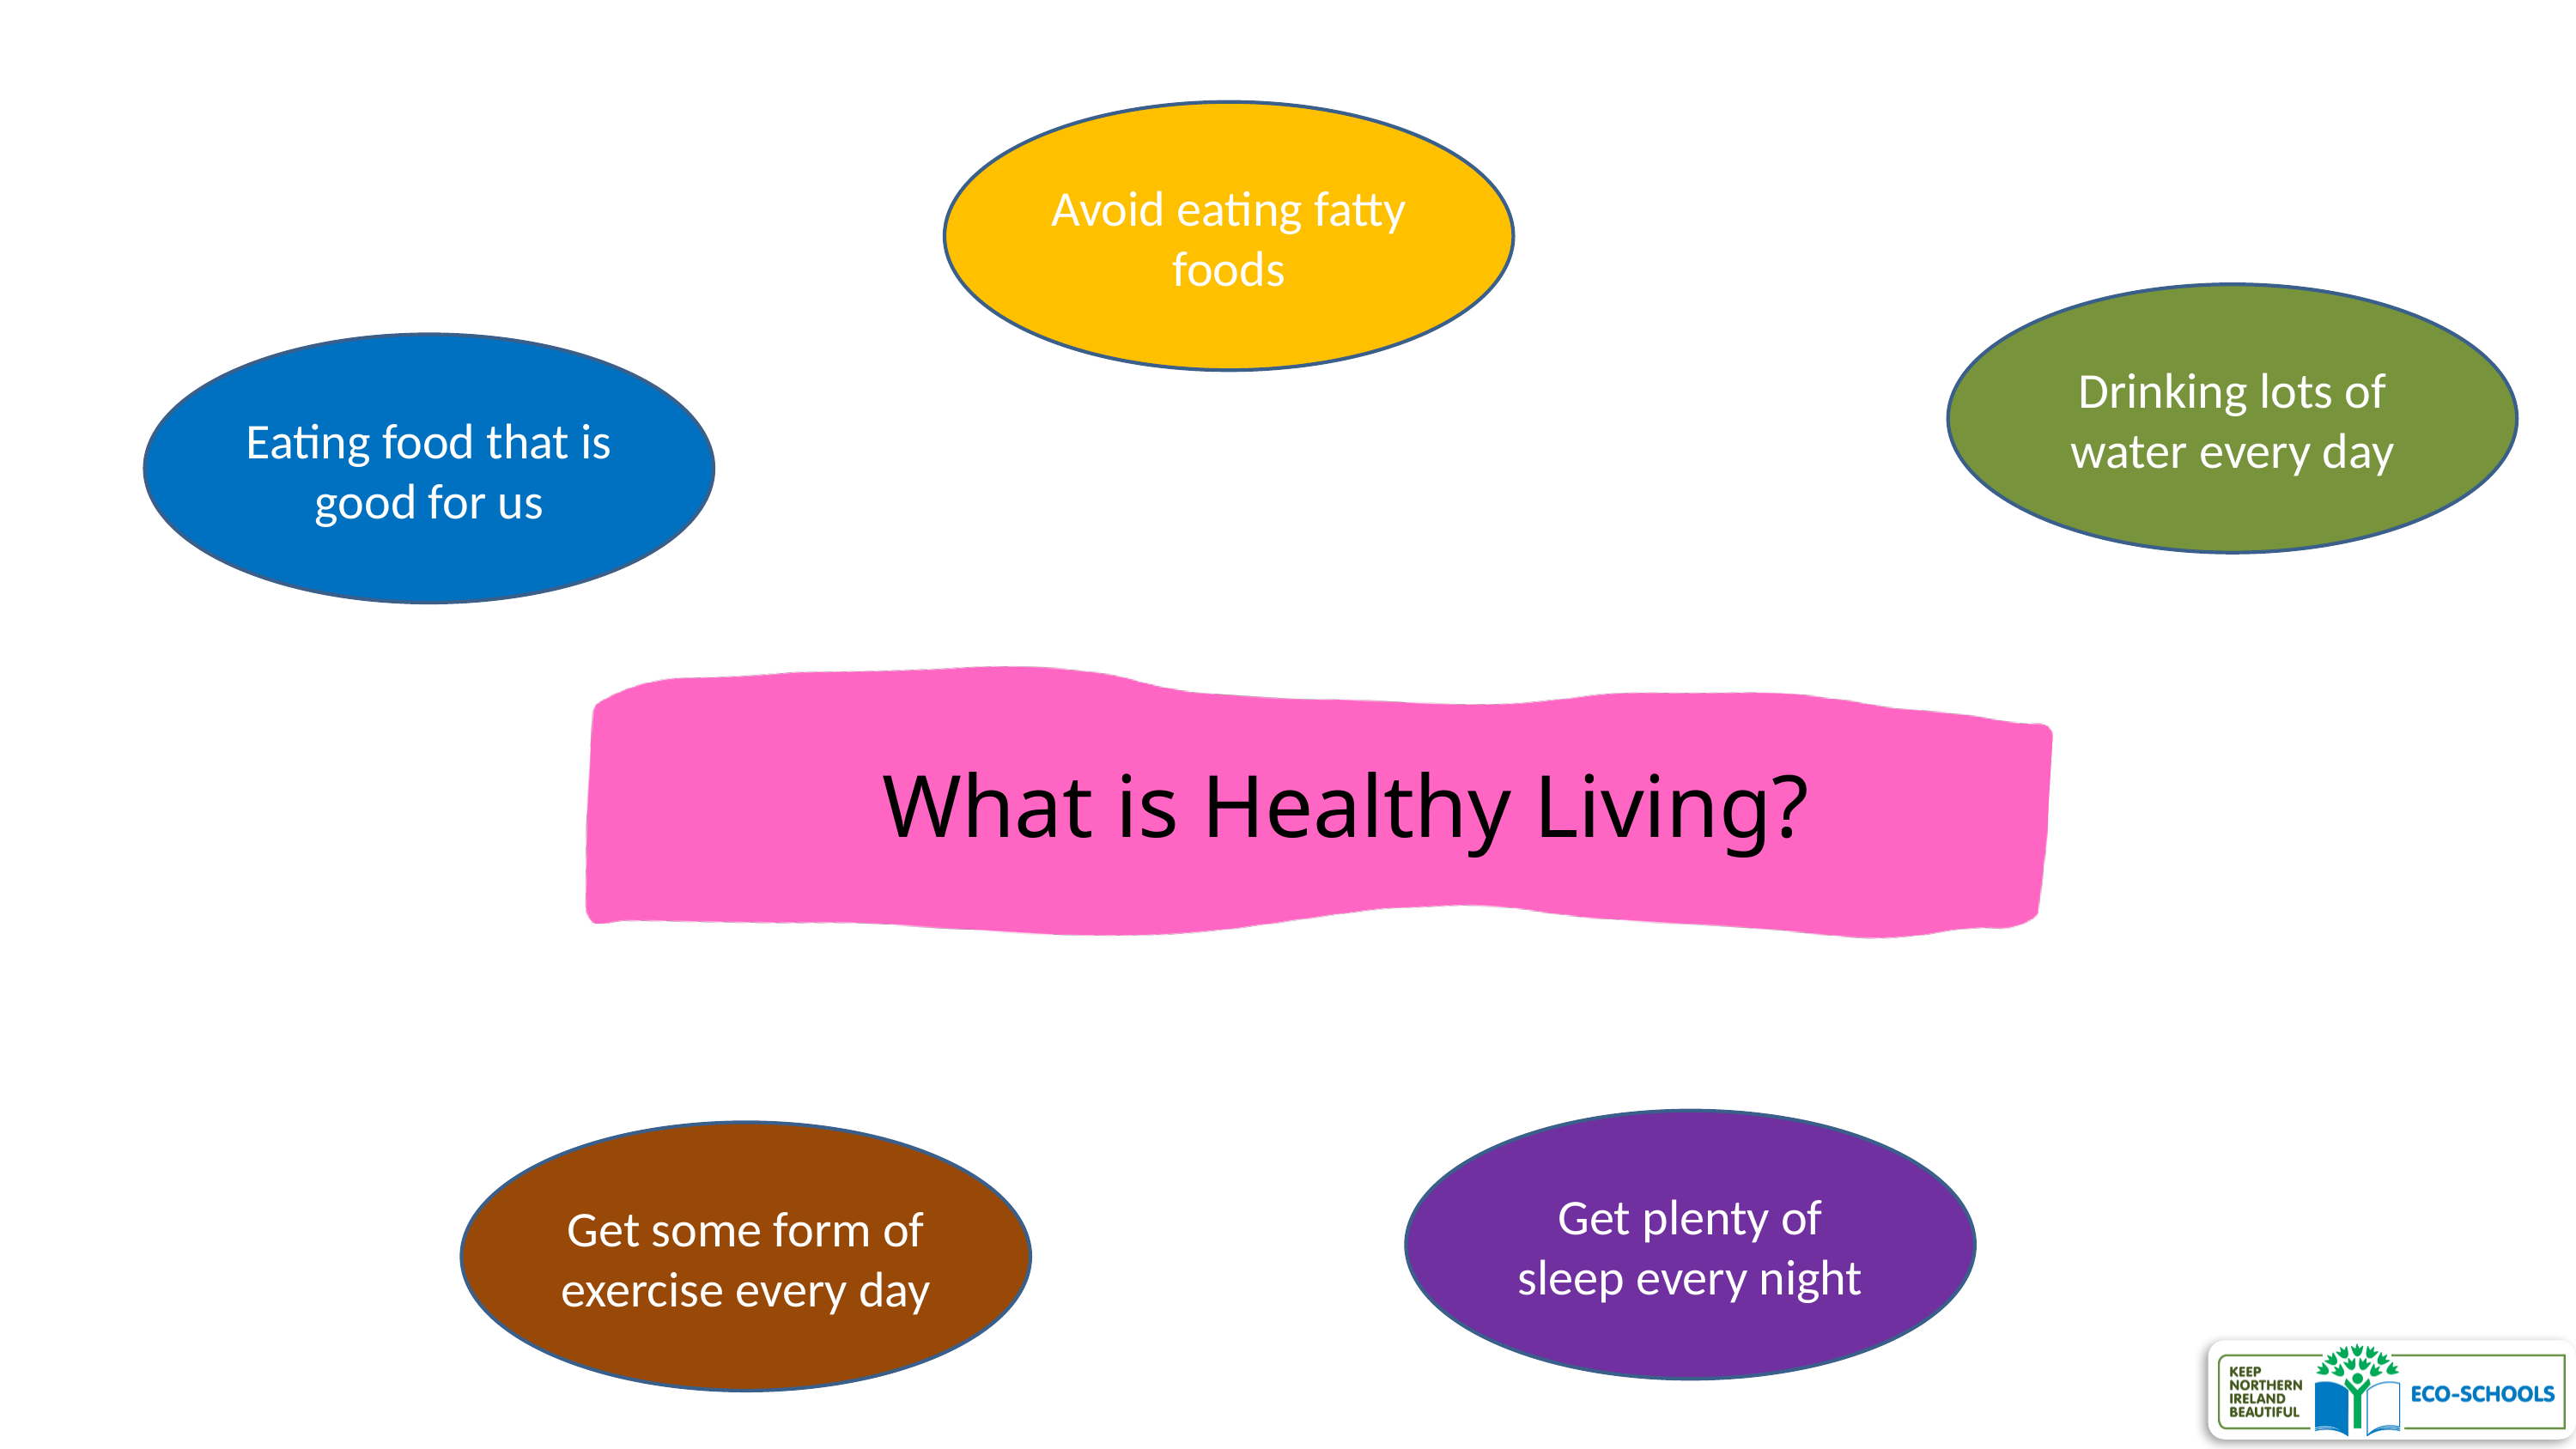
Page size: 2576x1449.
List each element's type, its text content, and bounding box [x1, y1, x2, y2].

text_box Eating food that is good for us [143, 332, 716, 605]
text_box Get plenty of sleep every night [1404, 1108, 1977, 1381]
picture [581, 630, 2053, 999]
text_box Drinking lots of water every day [1946, 282, 2519, 555]
text_box Avoid eating fatty foods [942, 100, 1516, 373]
text_box Get some form of exercise every day [459, 1120, 1033, 1393]
picture [2208, 1340, 2576, 1440]
